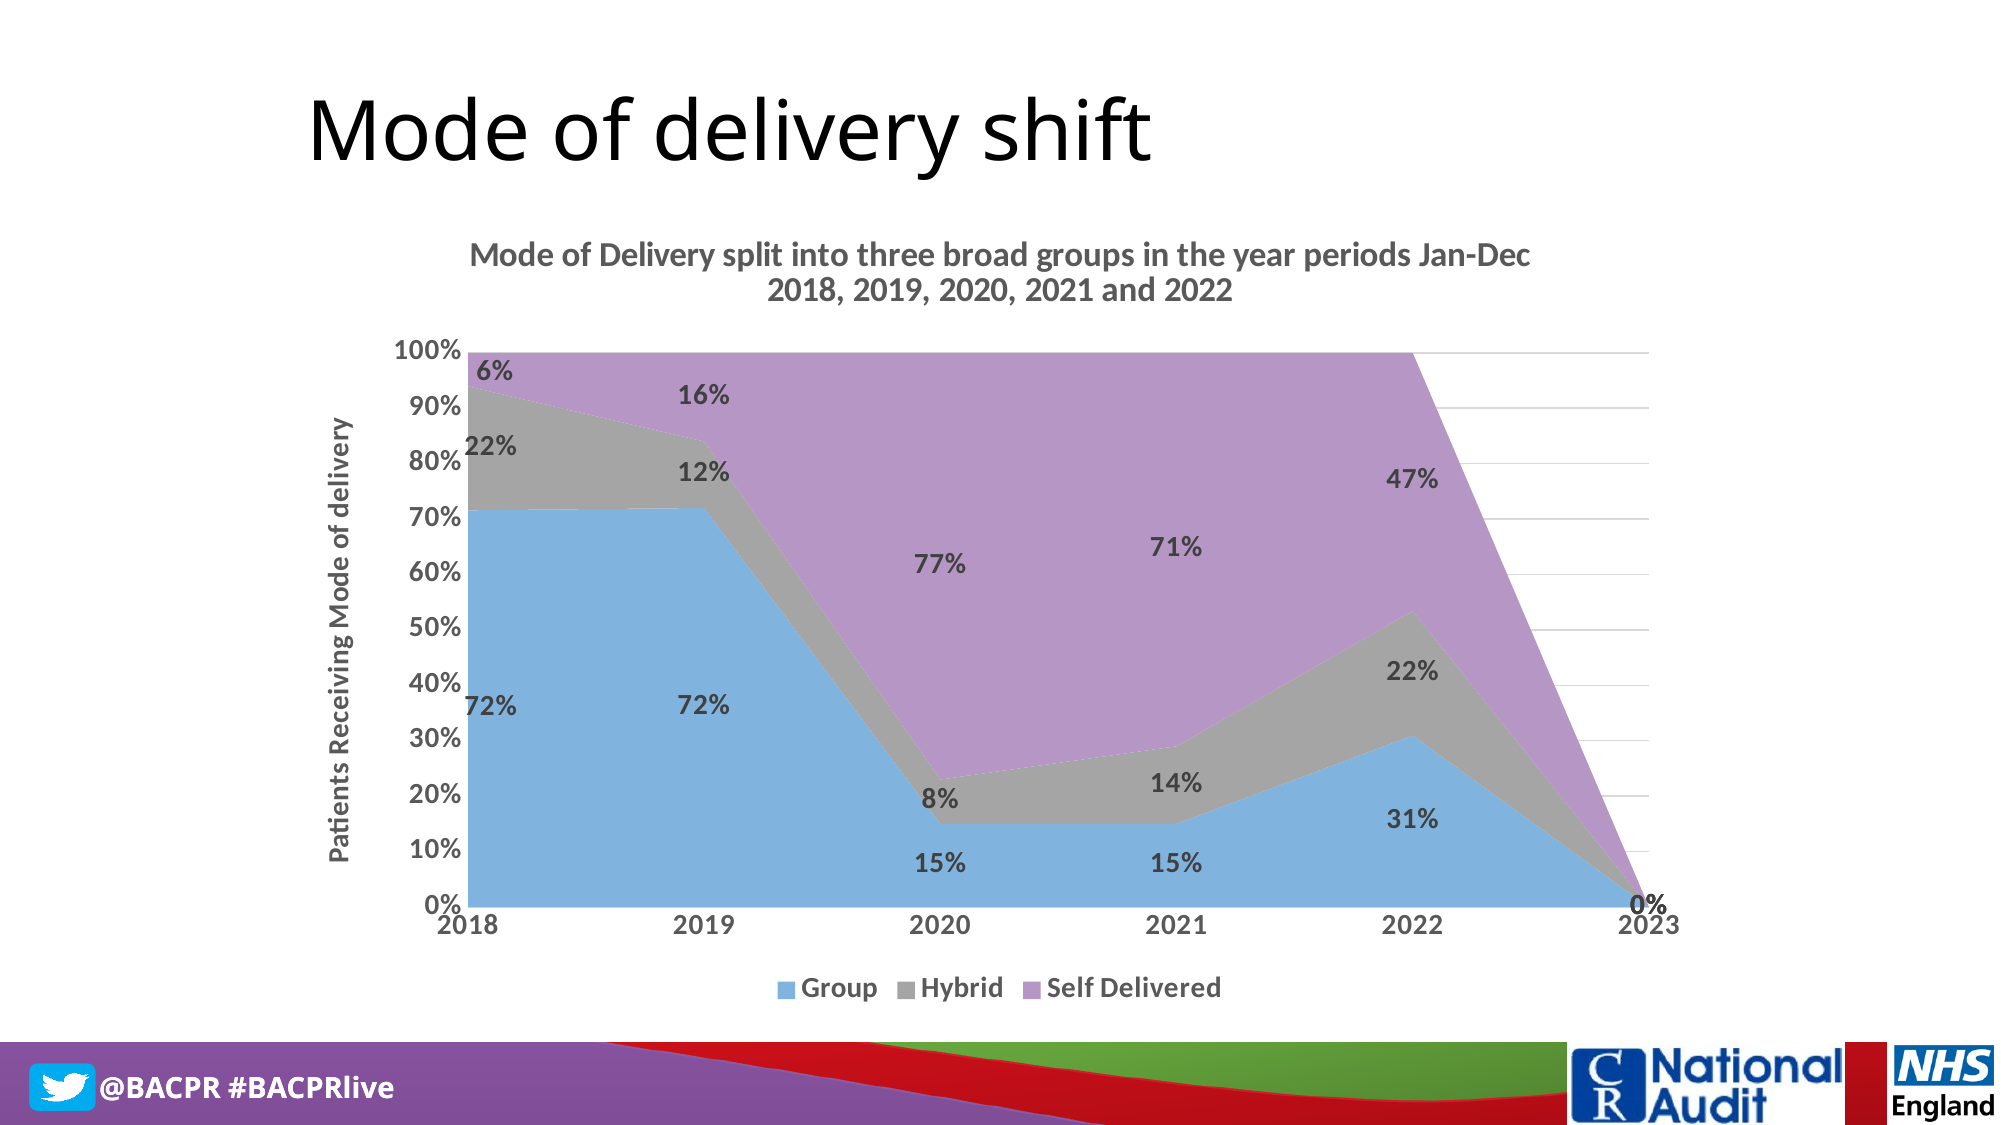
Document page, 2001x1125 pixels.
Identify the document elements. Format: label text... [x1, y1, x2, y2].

picture [0, 1037, 2000, 1125]
title Mode of delivery shift [291, 59, 1709, 204]
chart [291, 204, 1709, 1012]
